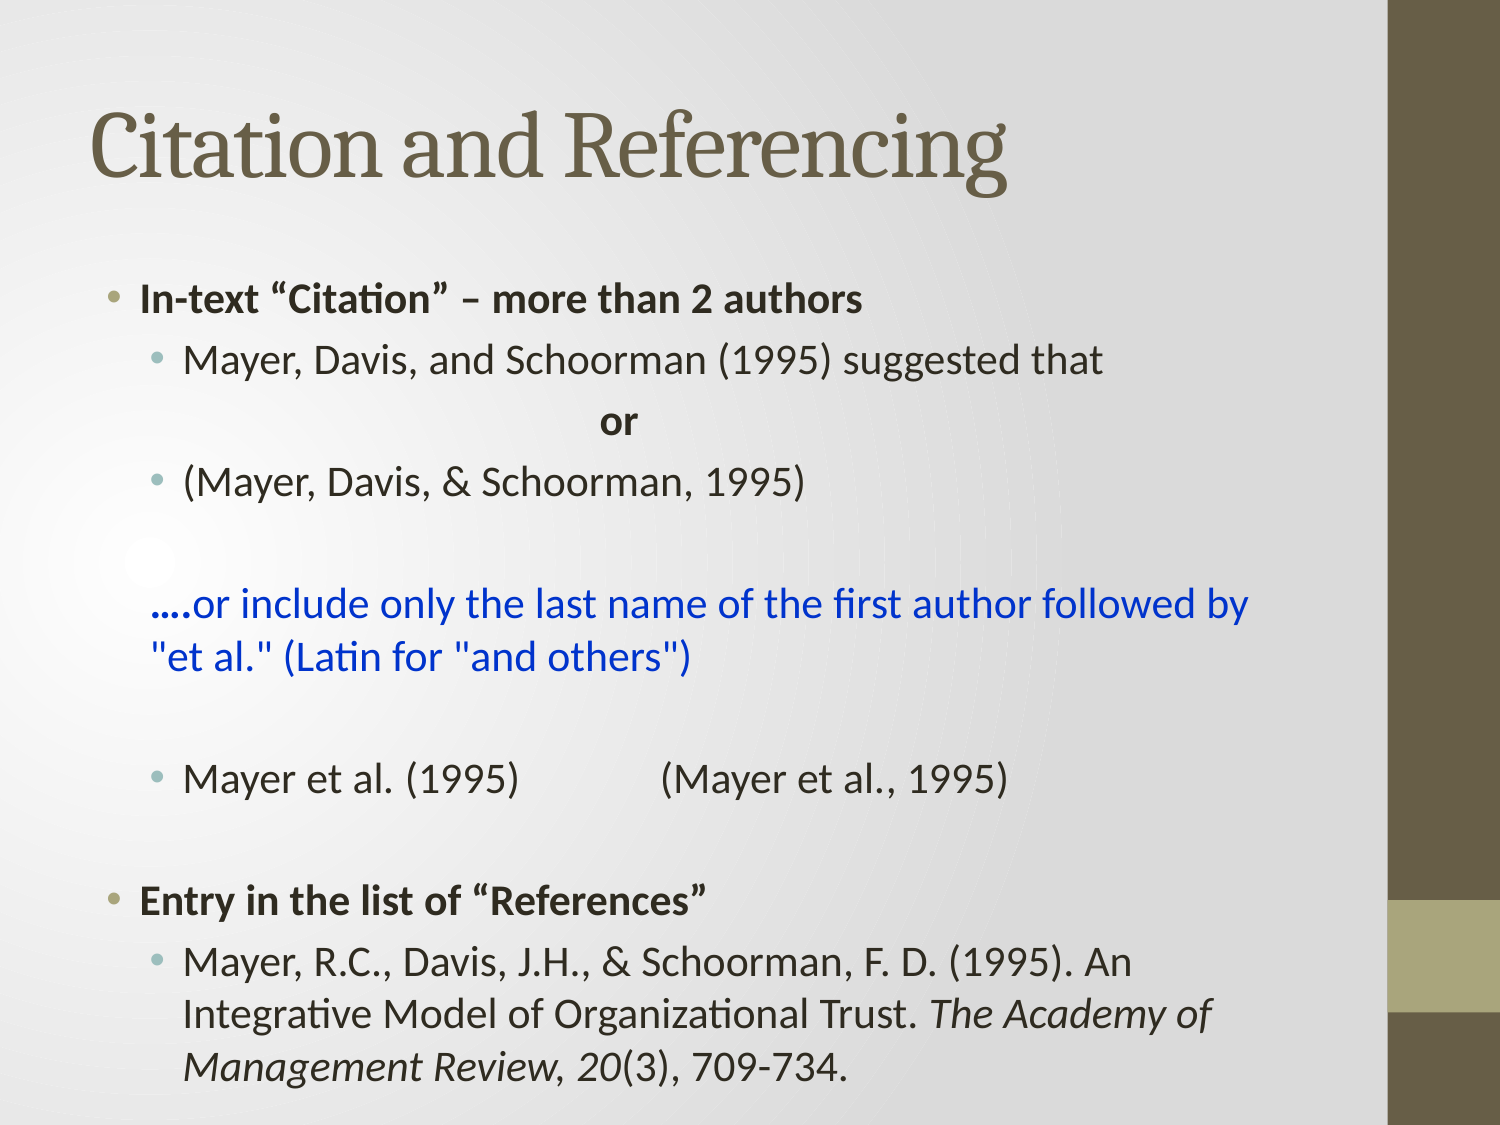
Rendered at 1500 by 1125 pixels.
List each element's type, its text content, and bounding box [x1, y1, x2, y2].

title Citation and Referencing [75, 45, 1325, 233]
list In-text “Citation” – more than 2 authors Mayer, Davis, and Schoorman (1995) suggested that or (Mayer, Davis, & Schoorman, 1995) ….or include only the last name of the first author followed by "et al." (Latin for "and others") Mayer et al. (1995) (Mayer et al., 1995) Entry in the list of “References” Mayer, R.C., Davis, J.H., & Schoorman, F. D. (1995). An Integrative Model of Organizational Trust. The Academy of Management Review, 20(3), 709-734. [75, 262, 1325, 1100]
